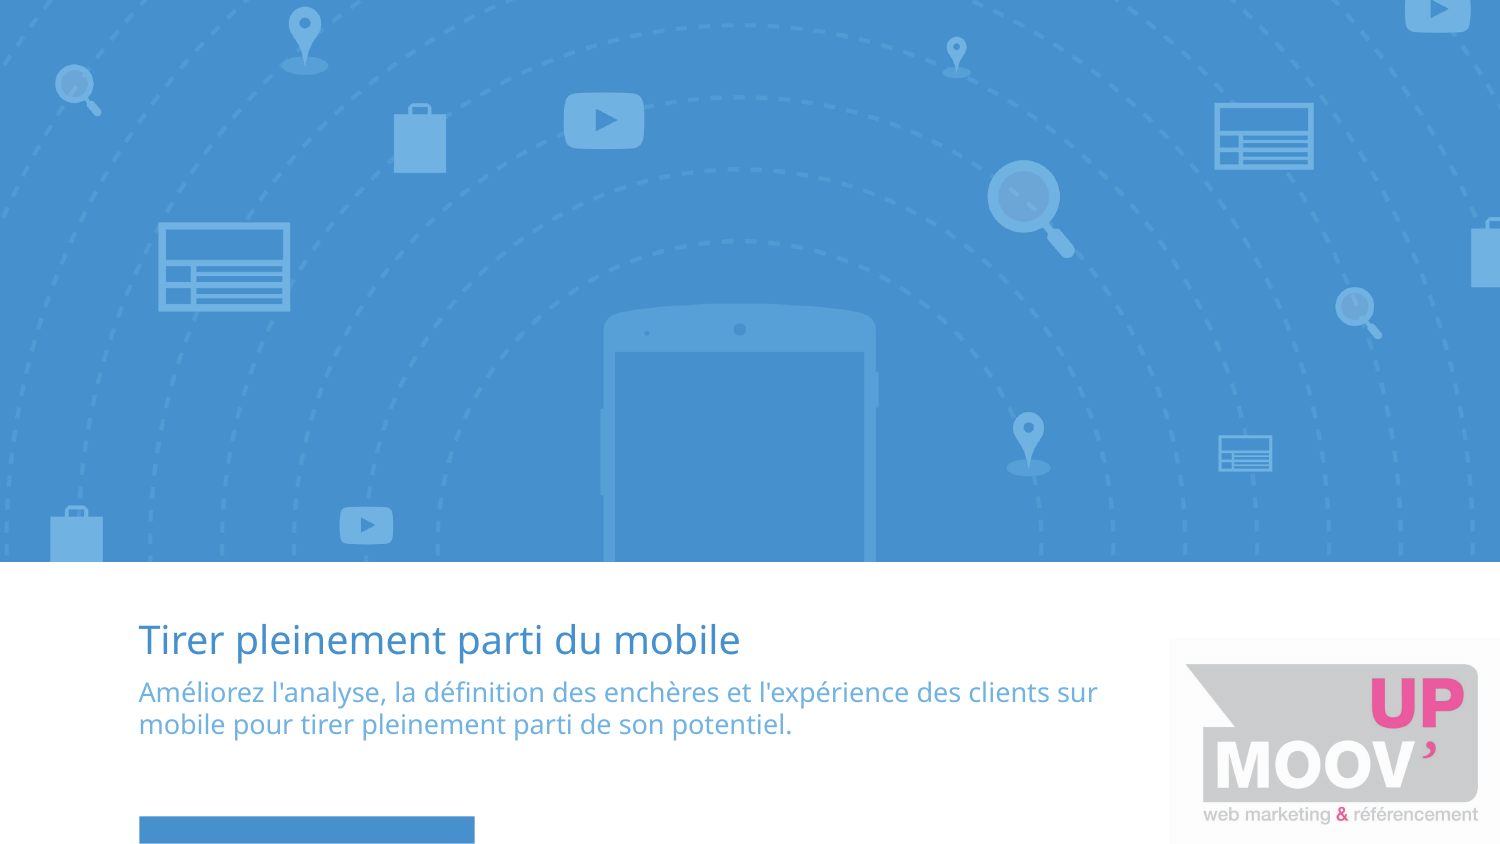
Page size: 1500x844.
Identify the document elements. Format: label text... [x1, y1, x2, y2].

text_box Tirer pleinement parti du mobile [123, 599, 1326, 667]
picture [0, 0, 1500, 562]
text_box Améliorez l'analyse, la définition des enchères et l'expérience des clients sur mobile pour tirer pleinement parti de son potentiel. [123, 660, 1127, 780]
picture [1168, 638, 1500, 844]
text_box [139, 816, 475, 844]
